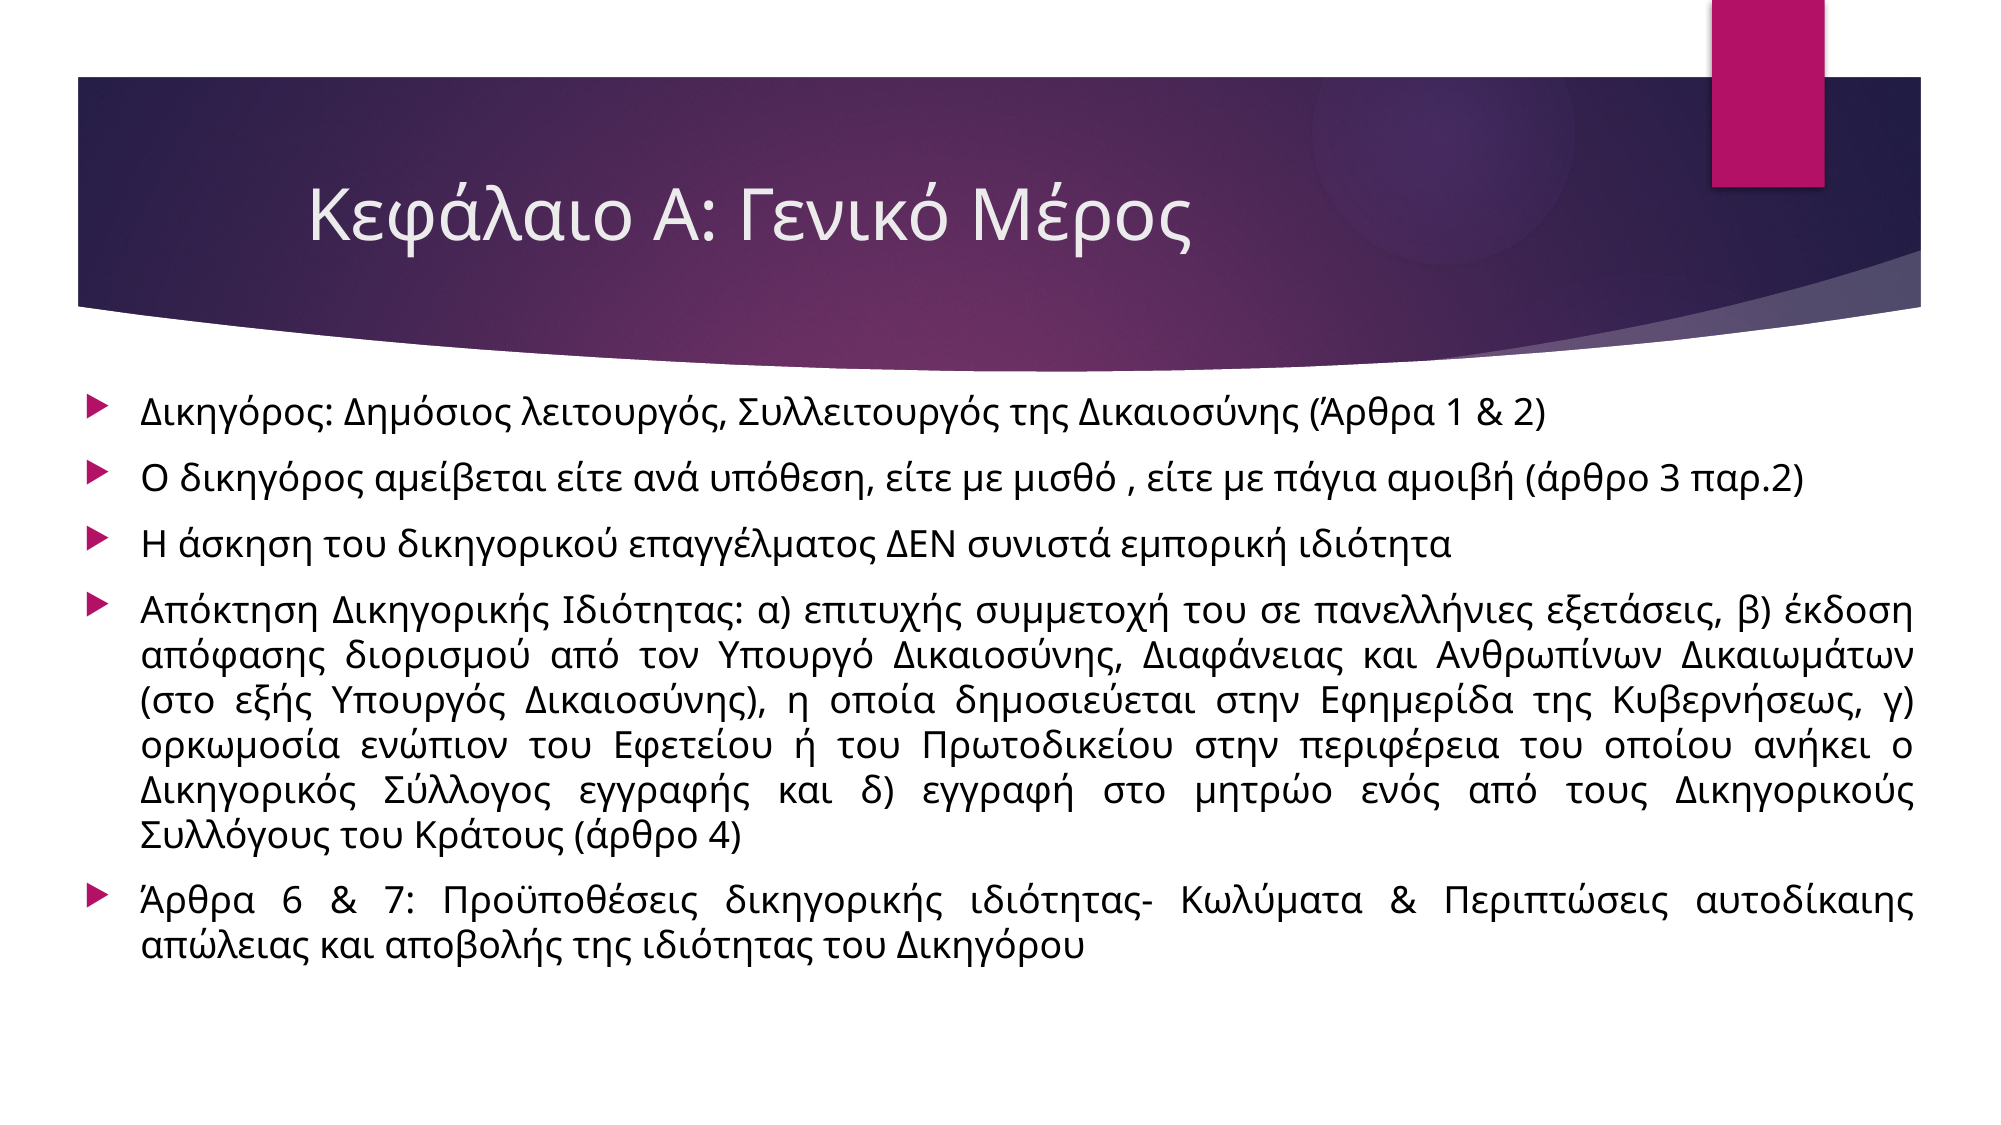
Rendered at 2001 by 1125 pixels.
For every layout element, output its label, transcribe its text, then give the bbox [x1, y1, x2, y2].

list Δικηγόρος: Δημόσιος λειτουργός, Συλλειτουργός της Δικαιοσύνης (Άρθρα 1 & 2) Ο δικηγόρος αμείβεται είτε ανά υπόθεση, είτε με μισθό , είτε με πάγια αμοιβή (άρθρο 3 παρ.2) Η άσκηση του δικηγορικού επαγγέλματος ΔΕΝ συνιστά εμπορική ιδιότητα Απόκτηση Δικηγορικής Ιδιότητας: α) επιτυχής συμμετοχή του σε πανελλήνιες εξετάσεις, β) έκδοση απόφασης διορισμού από τον Υπουργό Δικαιοσύνης, Διαφάνειας και Ανθρωπίνων Δικαιωμάτων (στο εξής Υπουργός Δικαιοσύνης), η οποία δημοσιεύεται στην Εφημερίδα της Κυβερνήσεως, γ) ορκωμοσία ενώπιον του Εφετείου ή του Πρωτοδικείου στην περιφέρεια του οποίου ανήκει ο Δικηγορικός Σύλλογος εγγραφής και δ) εγγραφή στο μητρώο ενός από τους Δικηγορικούς Συλλόγους του Κράτους (άρθρο 4) Άρθρα 6 & 7: Προϋποθέσεις δικηγορικής ιδιότητας- Κωλύματα & Περιπτώσεις αυτοδίκαιης απώλειας και αποβολής της ιδιότητας του Δικηγόρου [69, 380, 1931, 1047]
title Κεφάλαιο Α: Γενικό Μέρος [291, 160, 1754, 263]
